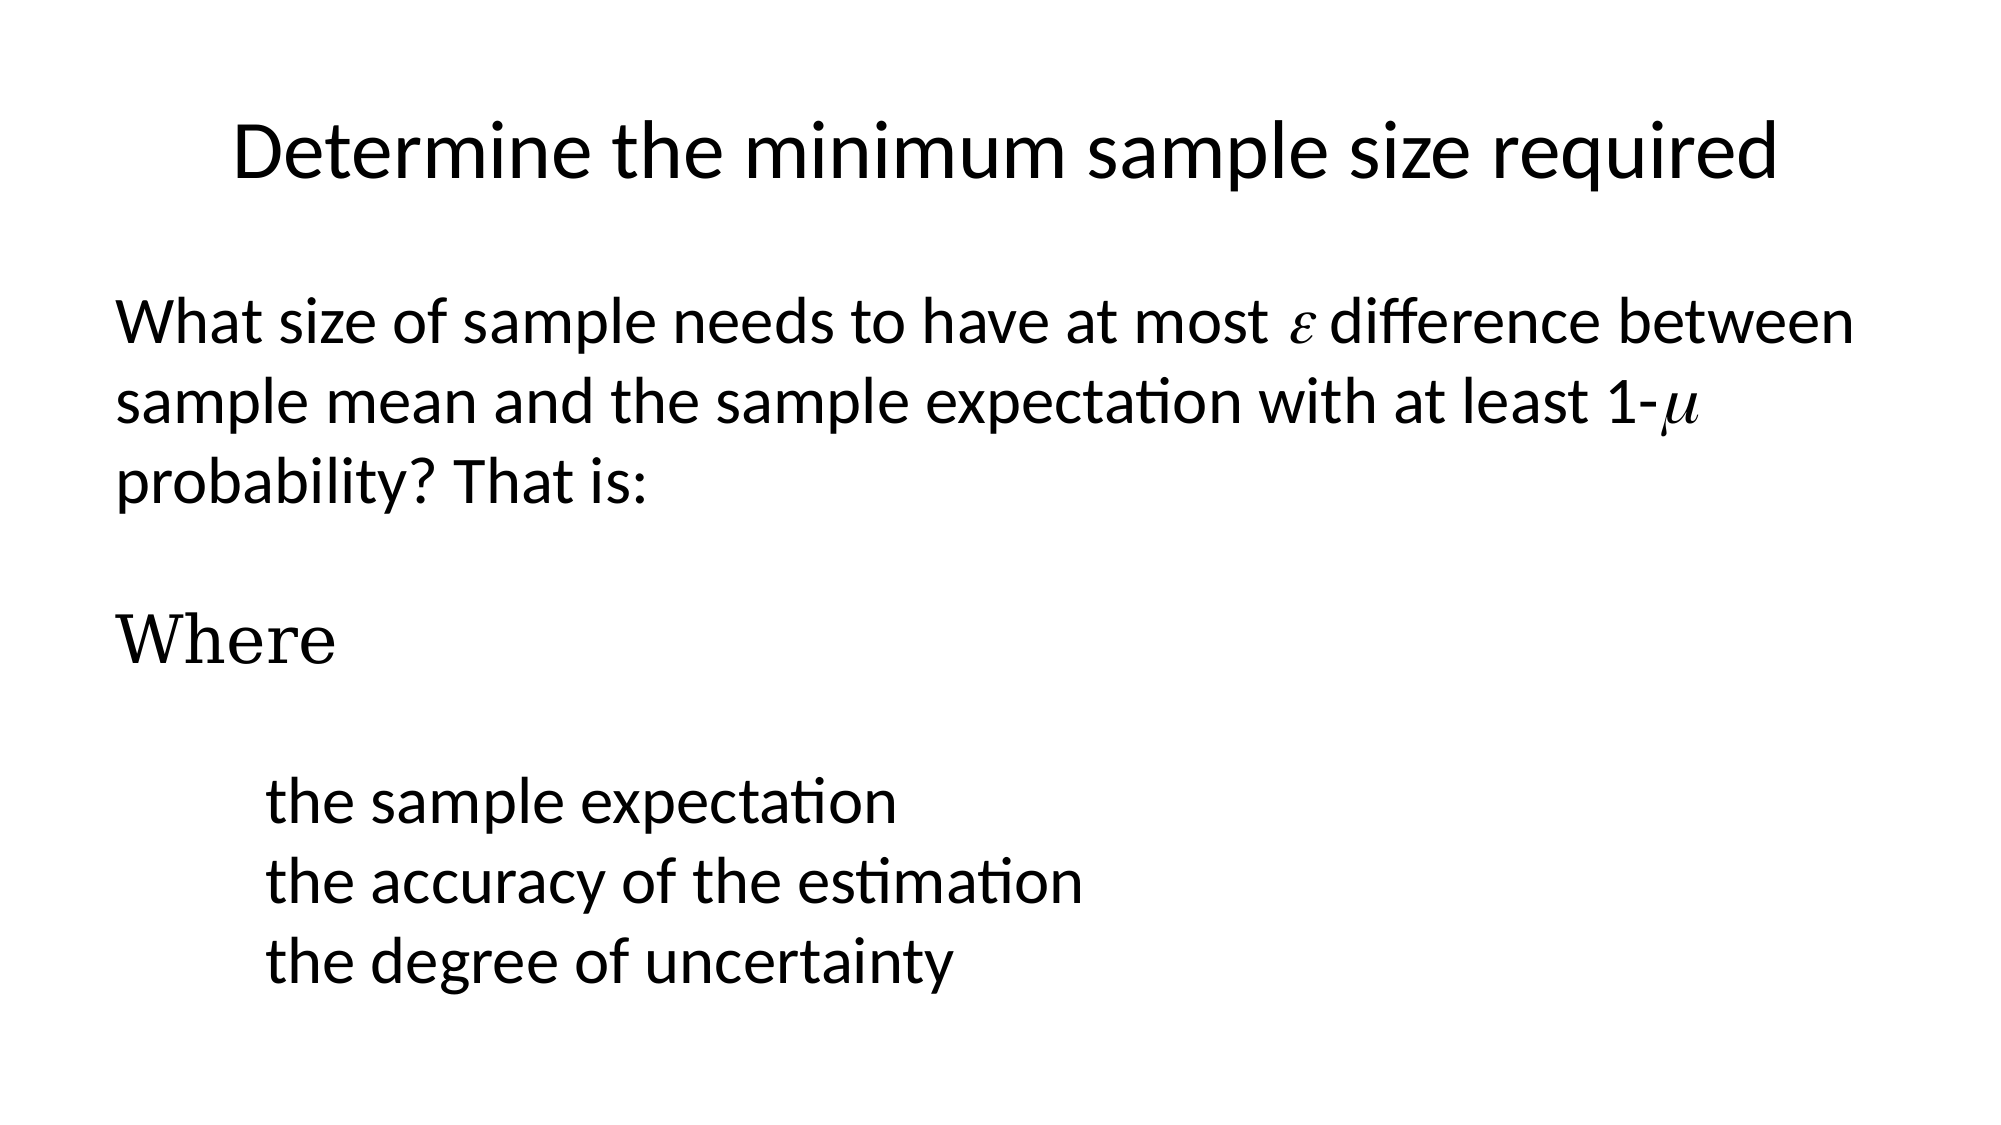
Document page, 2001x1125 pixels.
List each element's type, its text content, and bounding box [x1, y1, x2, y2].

text_box Determine the minimum sample size required [217, 87, 1797, 203]
